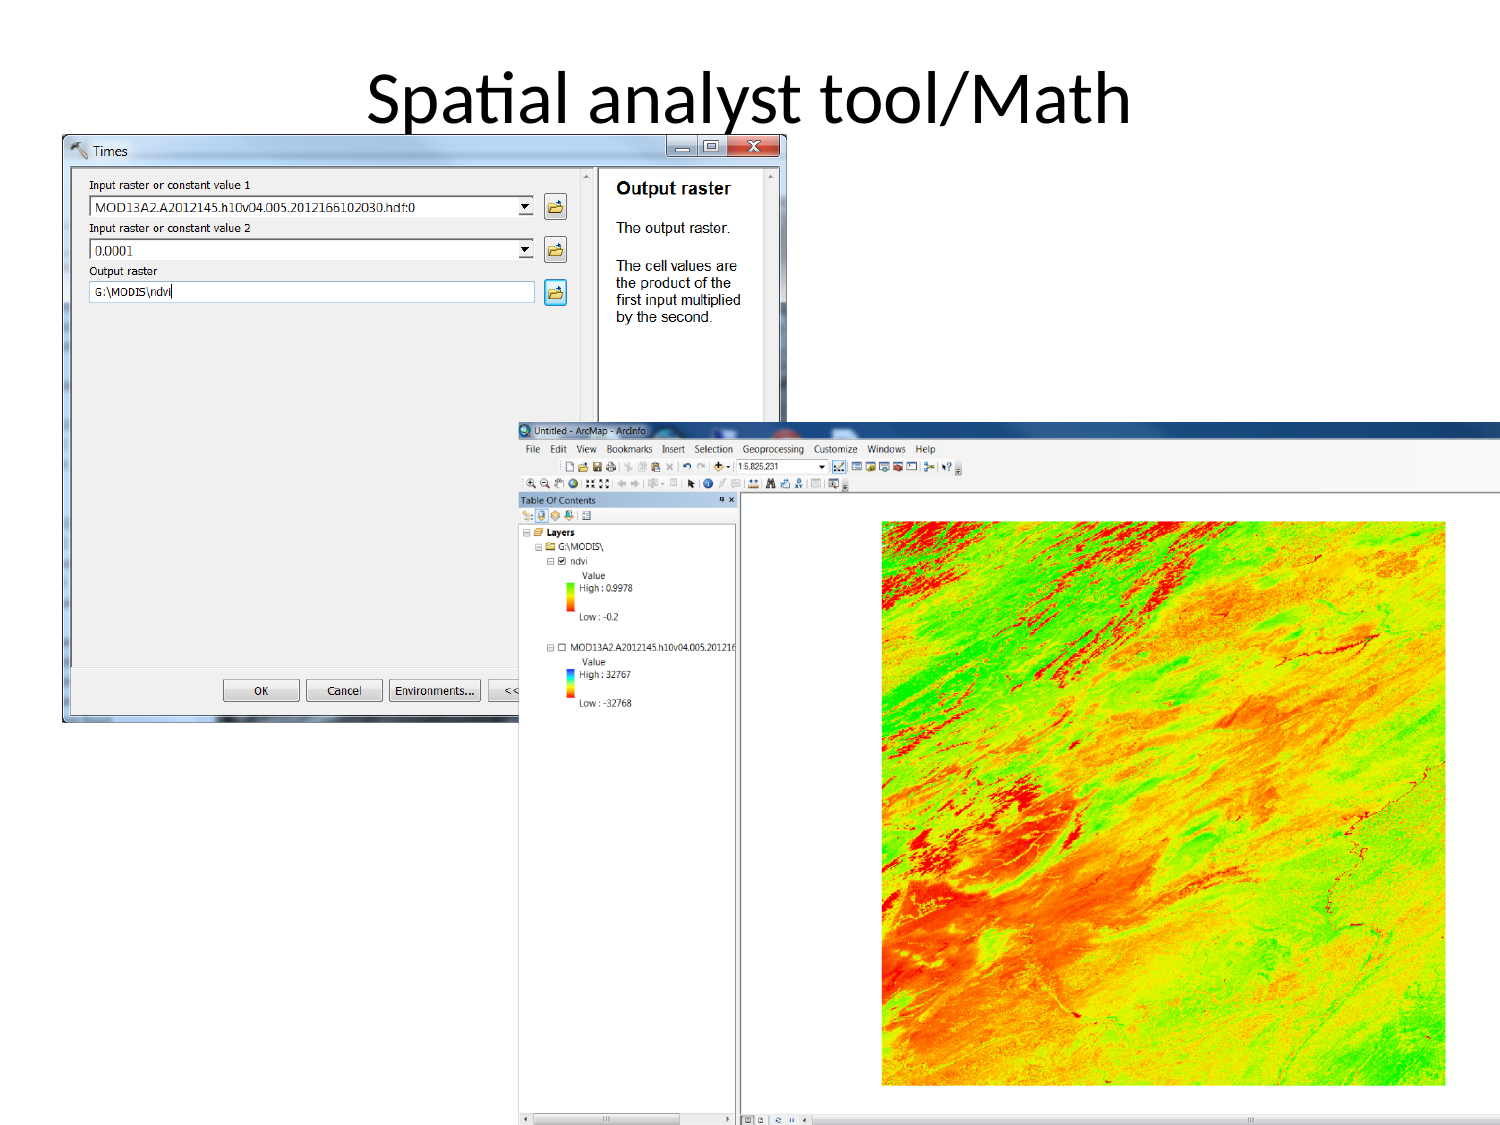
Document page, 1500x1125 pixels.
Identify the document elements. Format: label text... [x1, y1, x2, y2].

title Spatial analyst tool/Math [75, 0, 1425, 188]
picture [62, 134, 1500, 1125]
